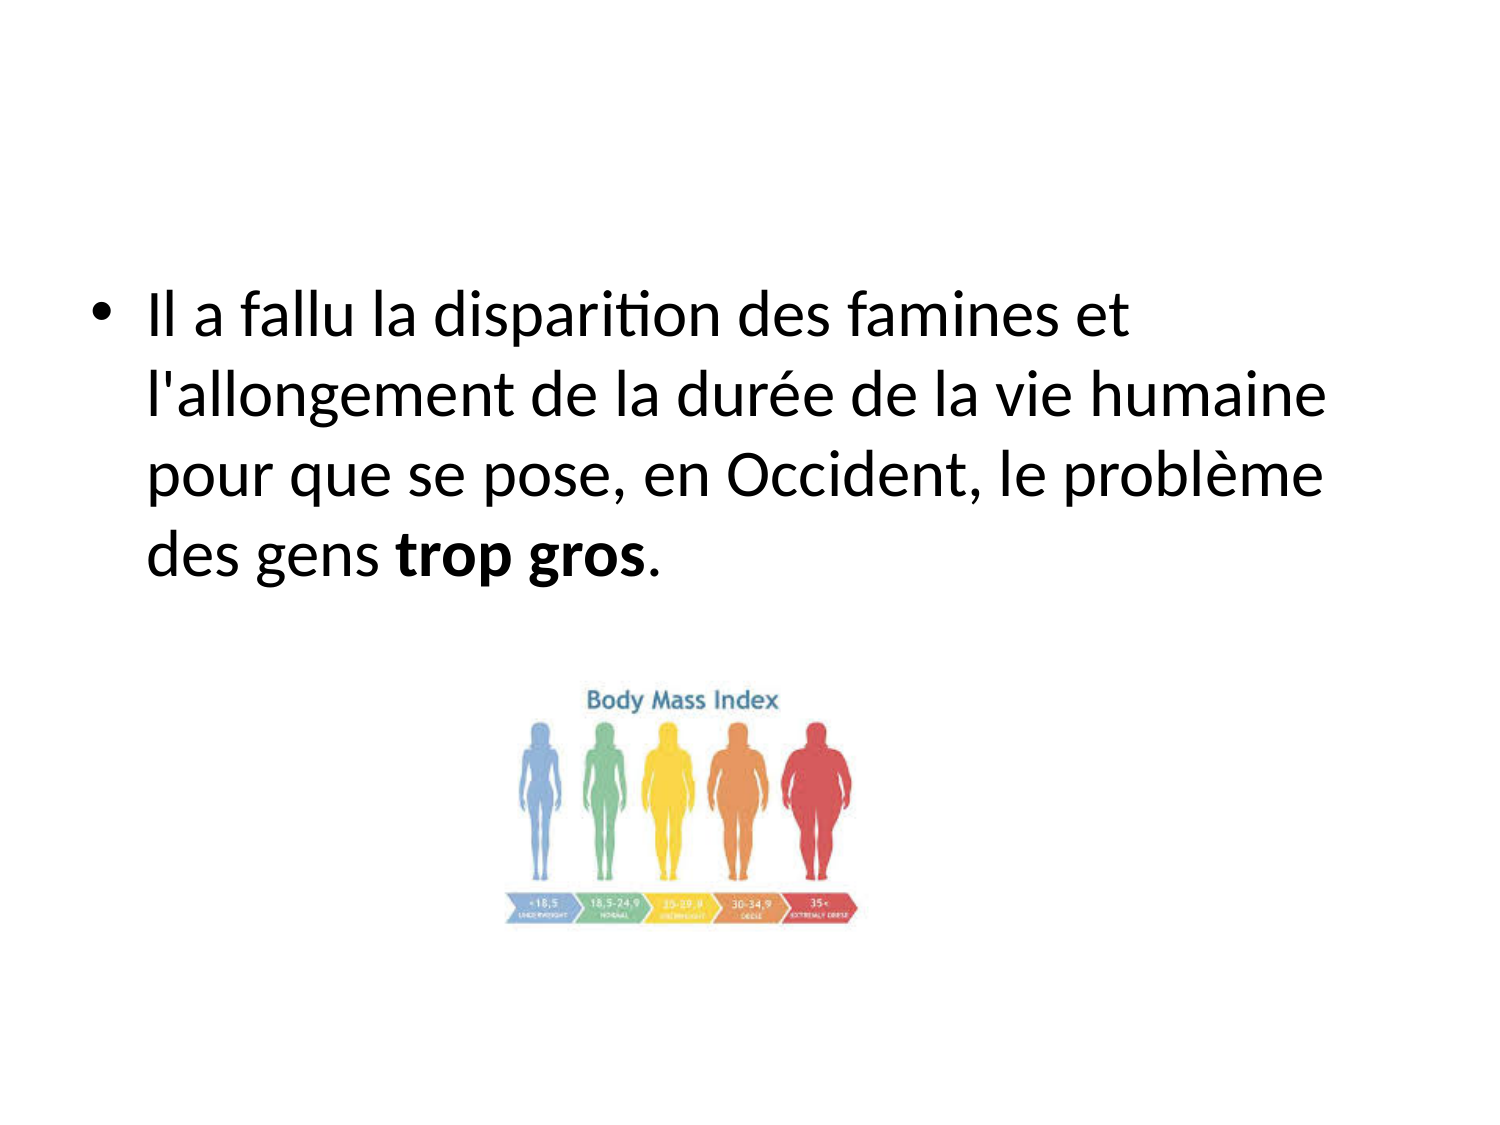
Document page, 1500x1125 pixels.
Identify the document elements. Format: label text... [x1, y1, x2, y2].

list Il a fallu la disparition des famines et l'allongement de la durée de la vie humaine pour que se pose, en Occident, le problème des gens trop gros. [75, 262, 1425, 1005]
picture [480, 656, 886, 960]
